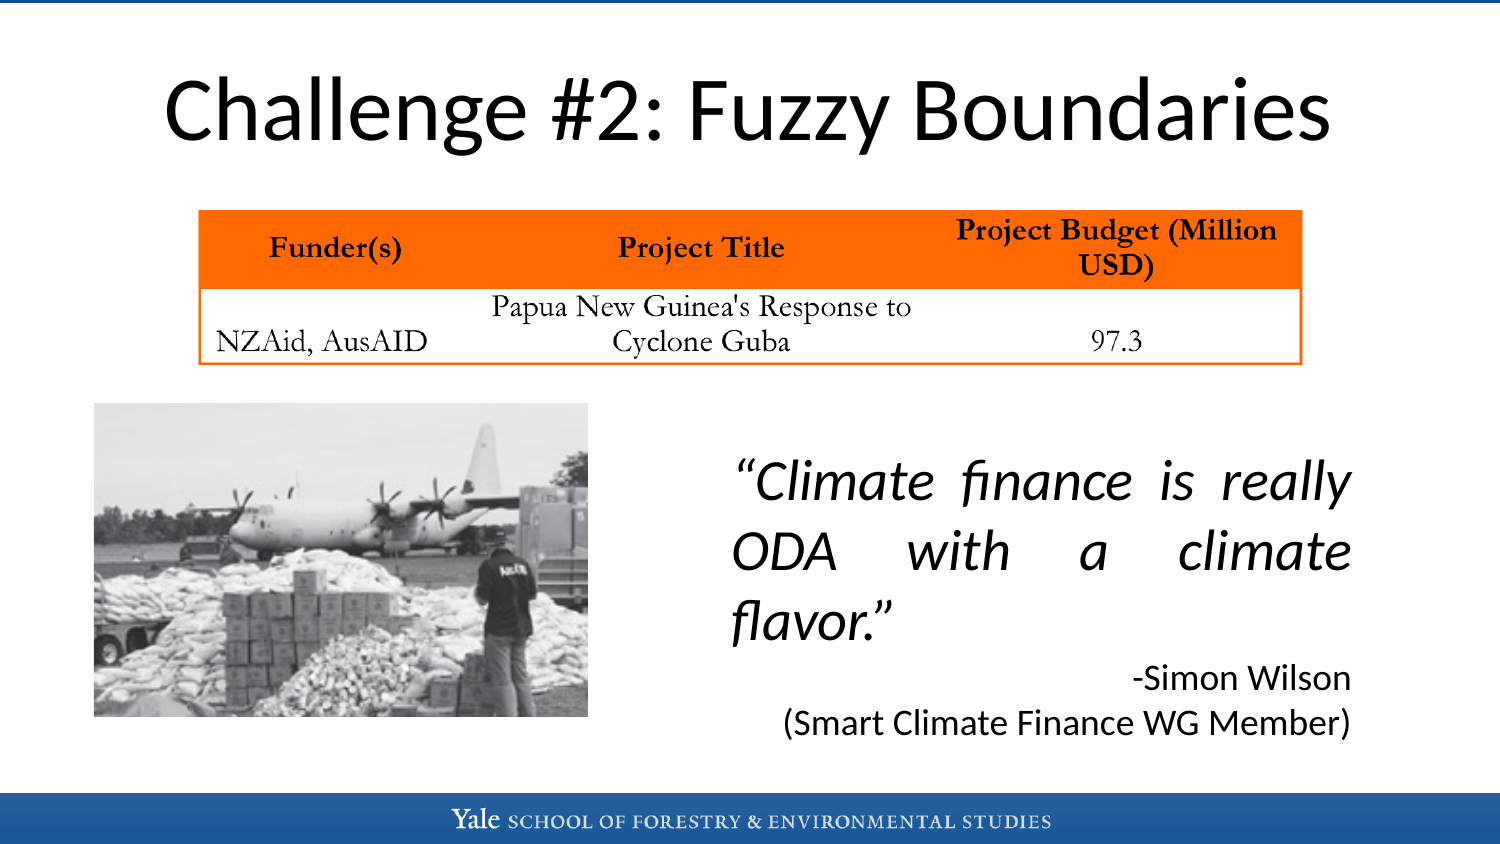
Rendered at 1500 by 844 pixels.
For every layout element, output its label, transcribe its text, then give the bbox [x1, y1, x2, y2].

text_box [0, 210, 1500, 404]
picture [0, 0, 1500, 210]
text_box -Simon Wilson (Smart Climate Finance WG Member) [716, 646, 1367, 751]
title Challenge #2: Fuzzy Boundaries [75, 33, 1425, 175]
text_box “Climate finance is really ODA with a climate flavor.” [716, 435, 1367, 646]
picture [0, 402, 1500, 844]
